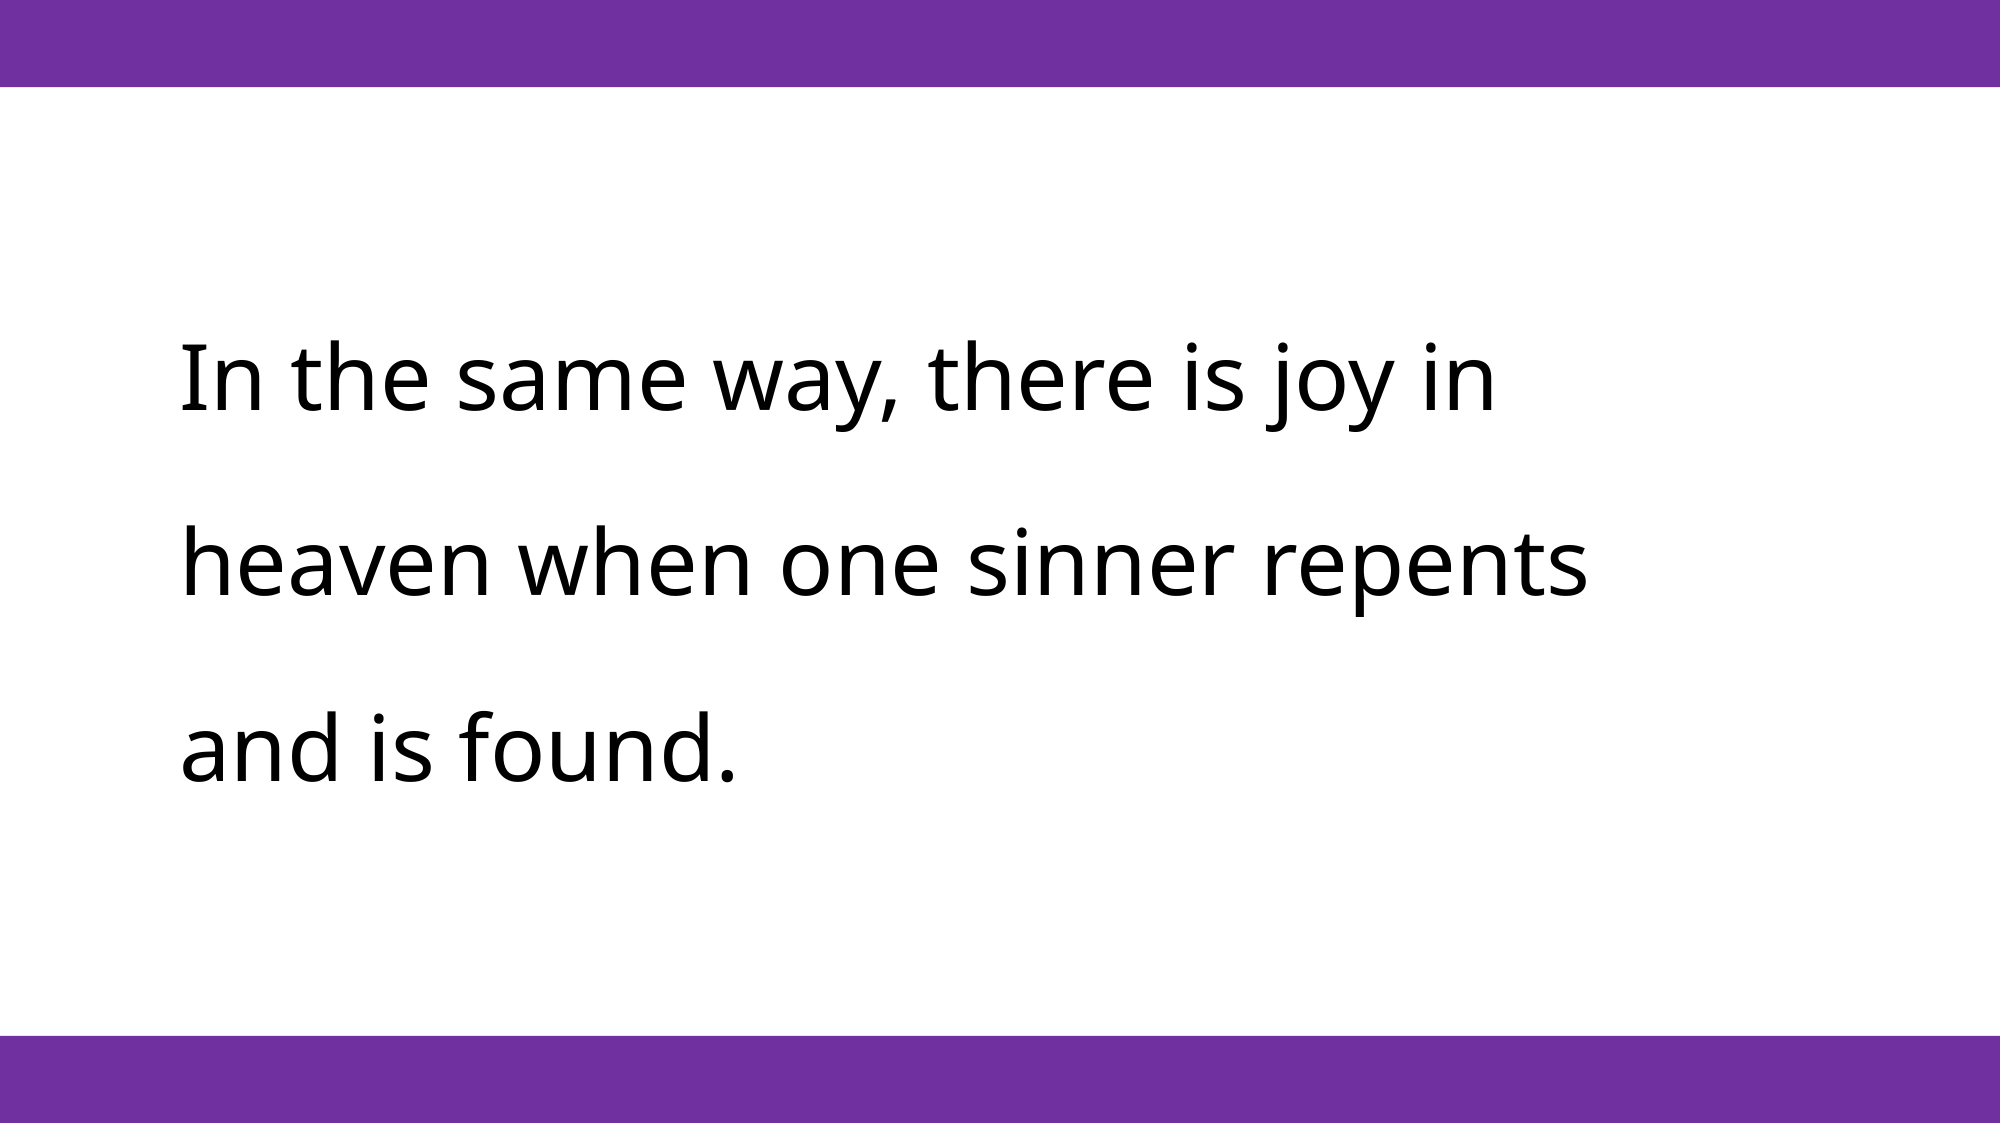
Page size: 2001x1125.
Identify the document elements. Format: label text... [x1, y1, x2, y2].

text_box In the same way, there is joy in heaven when one sinner repents and is found. [164, 256, 1836, 933]
text_box [0, 1035, 2000, 1124]
text_box [0, 0, 2000, 88]
